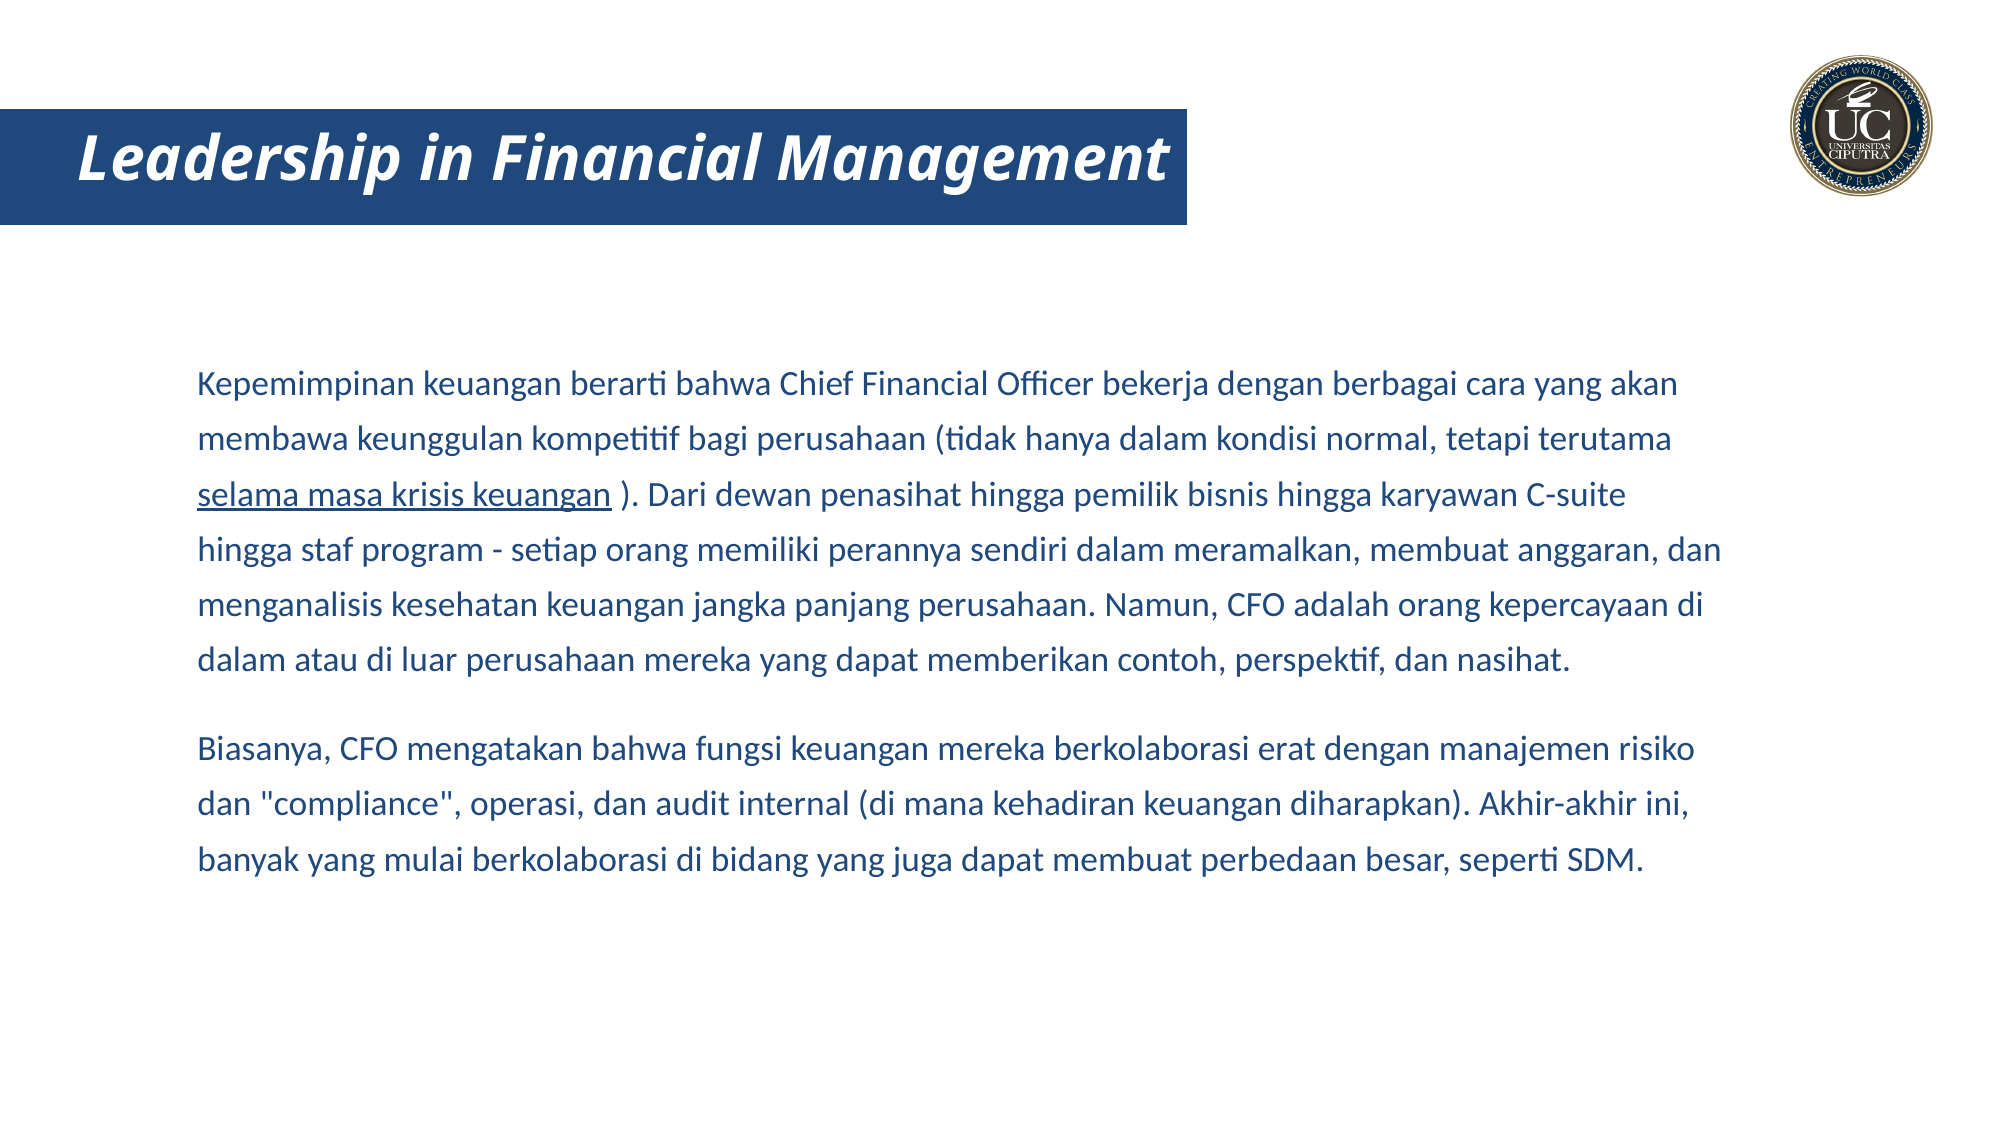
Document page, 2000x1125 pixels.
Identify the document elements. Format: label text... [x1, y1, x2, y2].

picture [1786, 54, 1935, 197]
list Leadership in Financial Management [58, 108, 1236, 227]
text_box [0, 108, 58, 226]
text_box Kepemimpinan keuangan berarti bahwa Chief Financial Officer bekerja dengan berbagai cara yang akan membawa keunggulan kompetitif bagi perusahaan (tidak hanya dalam kondisi normal, tetapi terutama selama masa krisis keuangan ). Dari dewan penasihat hingga pemilik bisnis hingga karyawan C-suite hingga staf program - setiap orang memiliki perannya sendiri dalam meramalkan, membuat anggaran, dan menganalisis kesehatan keuangan jangka panjang perusahaan. Namun, CFO adalah orang kepercayaan di dalam atau di luar perusahaan mereka yang dapat memberikan contoh, perspektif, dan nasihat. Biasanya, CFO mengatakan bahwa fungsi keuangan mereka berkolaborasi erat dengan manajemen risiko dan "compliance", operasi, dan audit internal (di mana kehadiran keuangan diharapkan). Akhir-akhir ini, banyak yang mulai berkolaborasi di bidang yang juga dapat membuat perbedaan besar, seperti SDM. [182, 332, 1740, 894]
